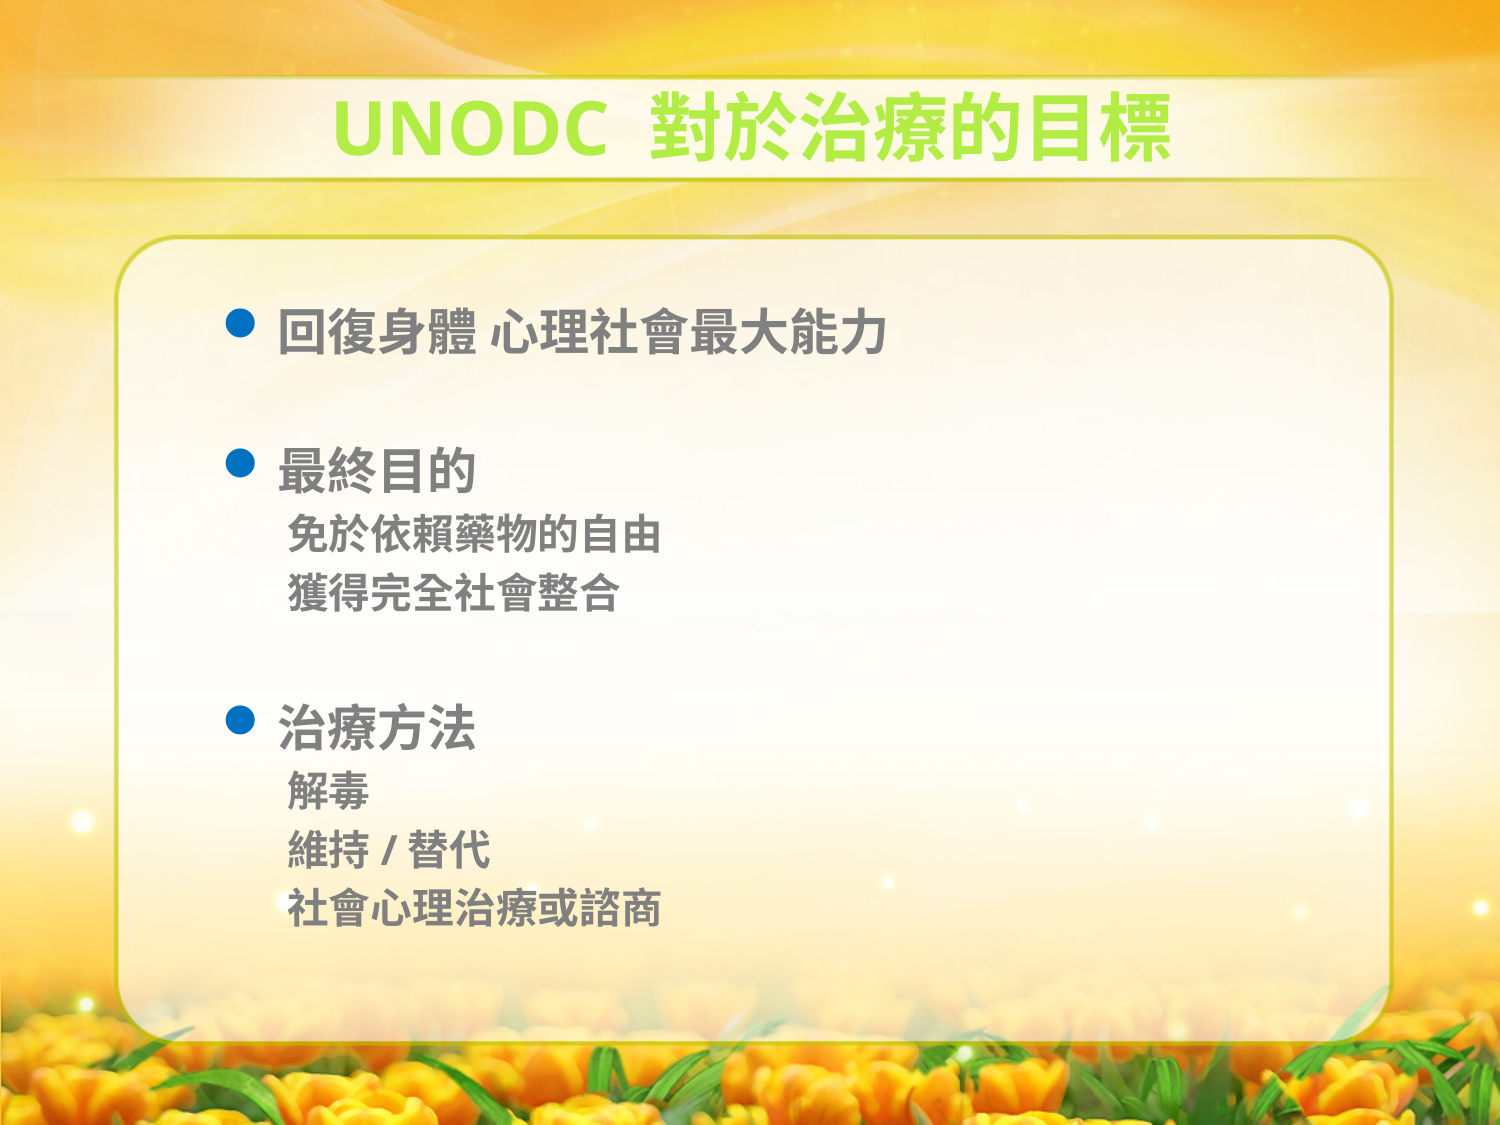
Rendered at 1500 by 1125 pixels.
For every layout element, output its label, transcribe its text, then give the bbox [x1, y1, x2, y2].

text_box UNODC 對於治療的目標 [76, 66, 1427, 185]
picture [0, 0, 1500, 1125]
list 回復身體 心理社會最大能力 最終目的 免於依賴藥物的自由 獲得完全社會整合 治療方法 解毒 維持/替代 社會心理治療或諮商 [206, 292, 1211, 1035]
